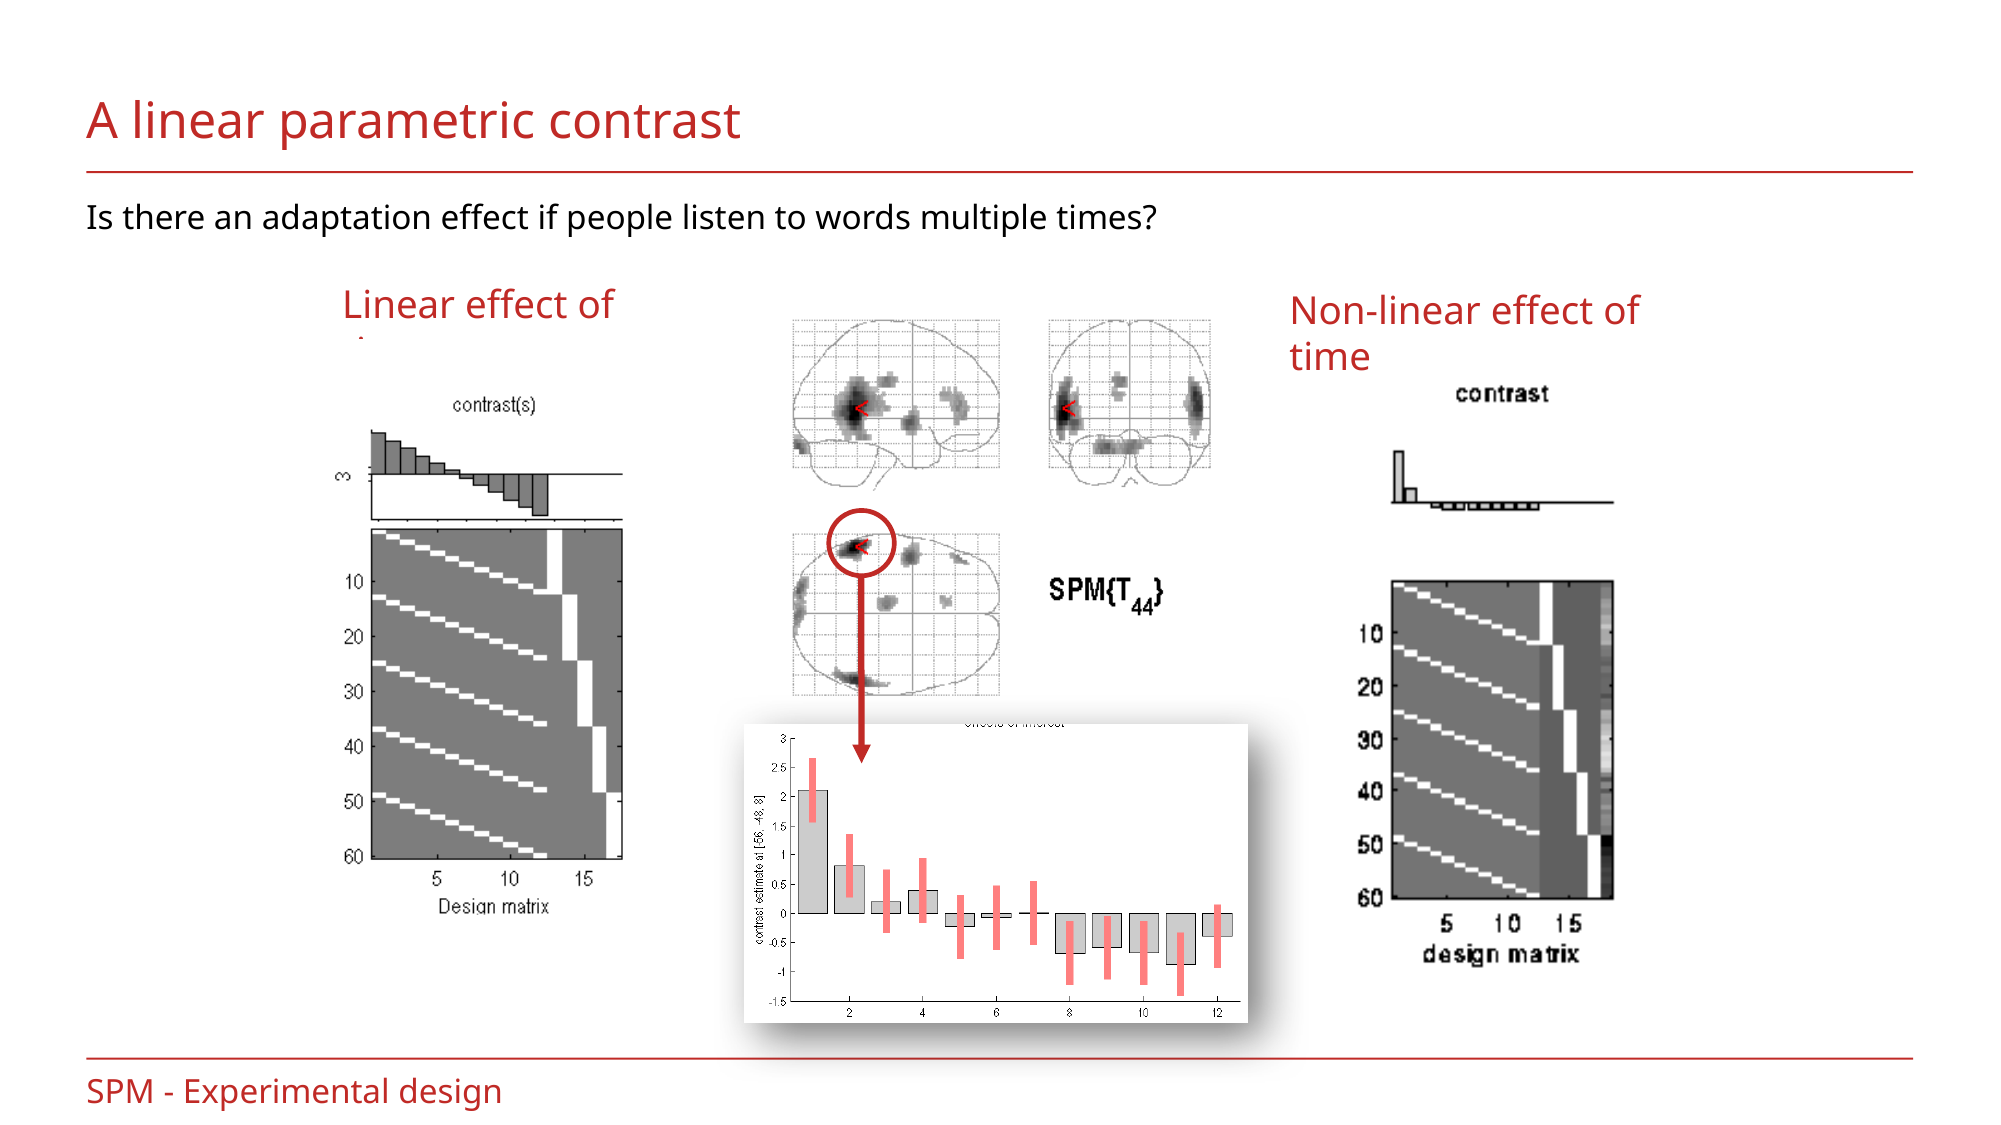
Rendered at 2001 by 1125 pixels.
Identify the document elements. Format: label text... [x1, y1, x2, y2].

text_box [743, 510, 1249, 1024]
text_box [328, 273, 1228, 915]
title A linear parametric contrast [86, 19, 1599, 149]
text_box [1275, 278, 1713, 981]
list Is there an adaptation effect if people listen to words multiple times? [86, 196, 1914, 232]
